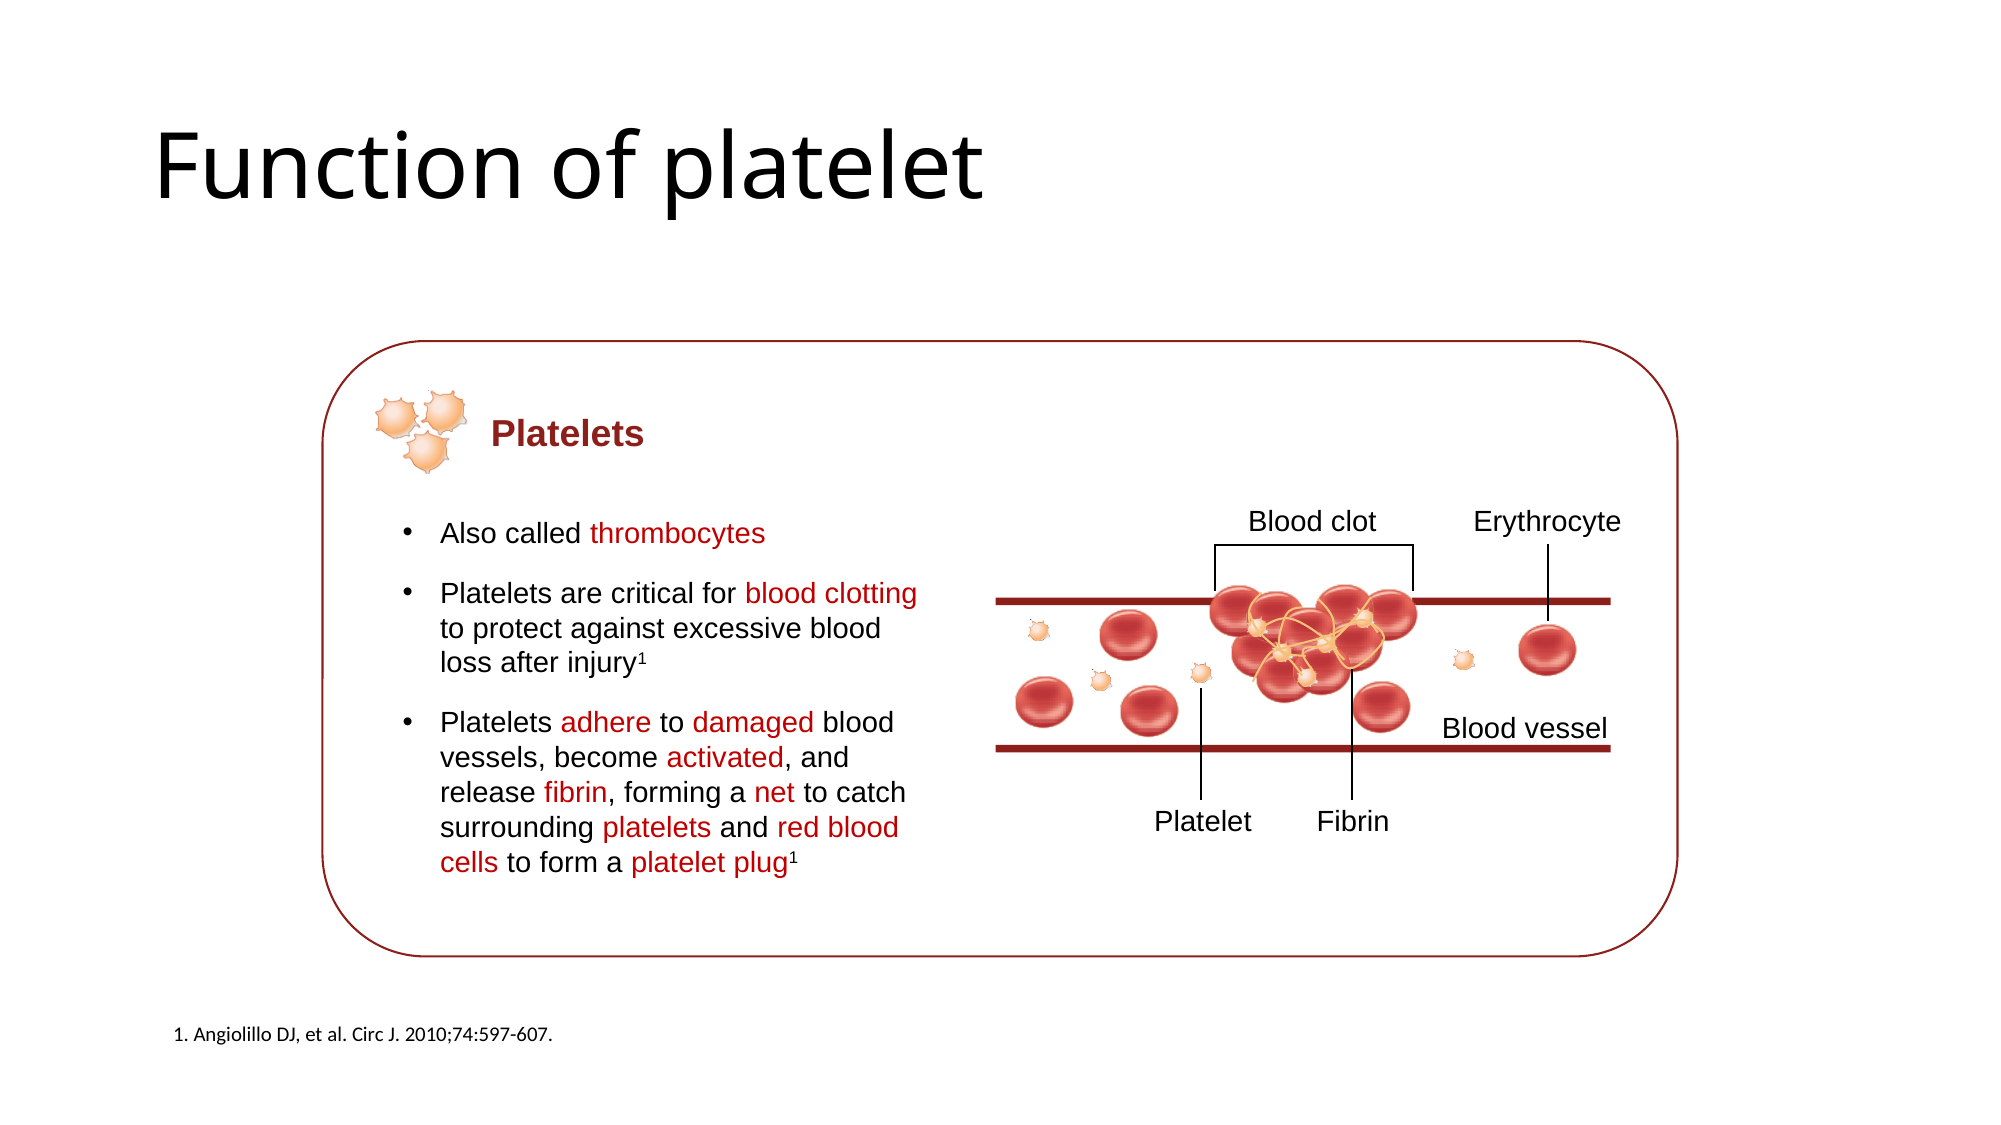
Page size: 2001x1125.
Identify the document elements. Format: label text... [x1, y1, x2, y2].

title Function of platelet [137, 59, 1863, 278]
text_box 1. Angiolillo DJ, et al. Circ J. 2010;74:597-607. [158, 1013, 574, 1054]
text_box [322, 334, 1678, 957]
